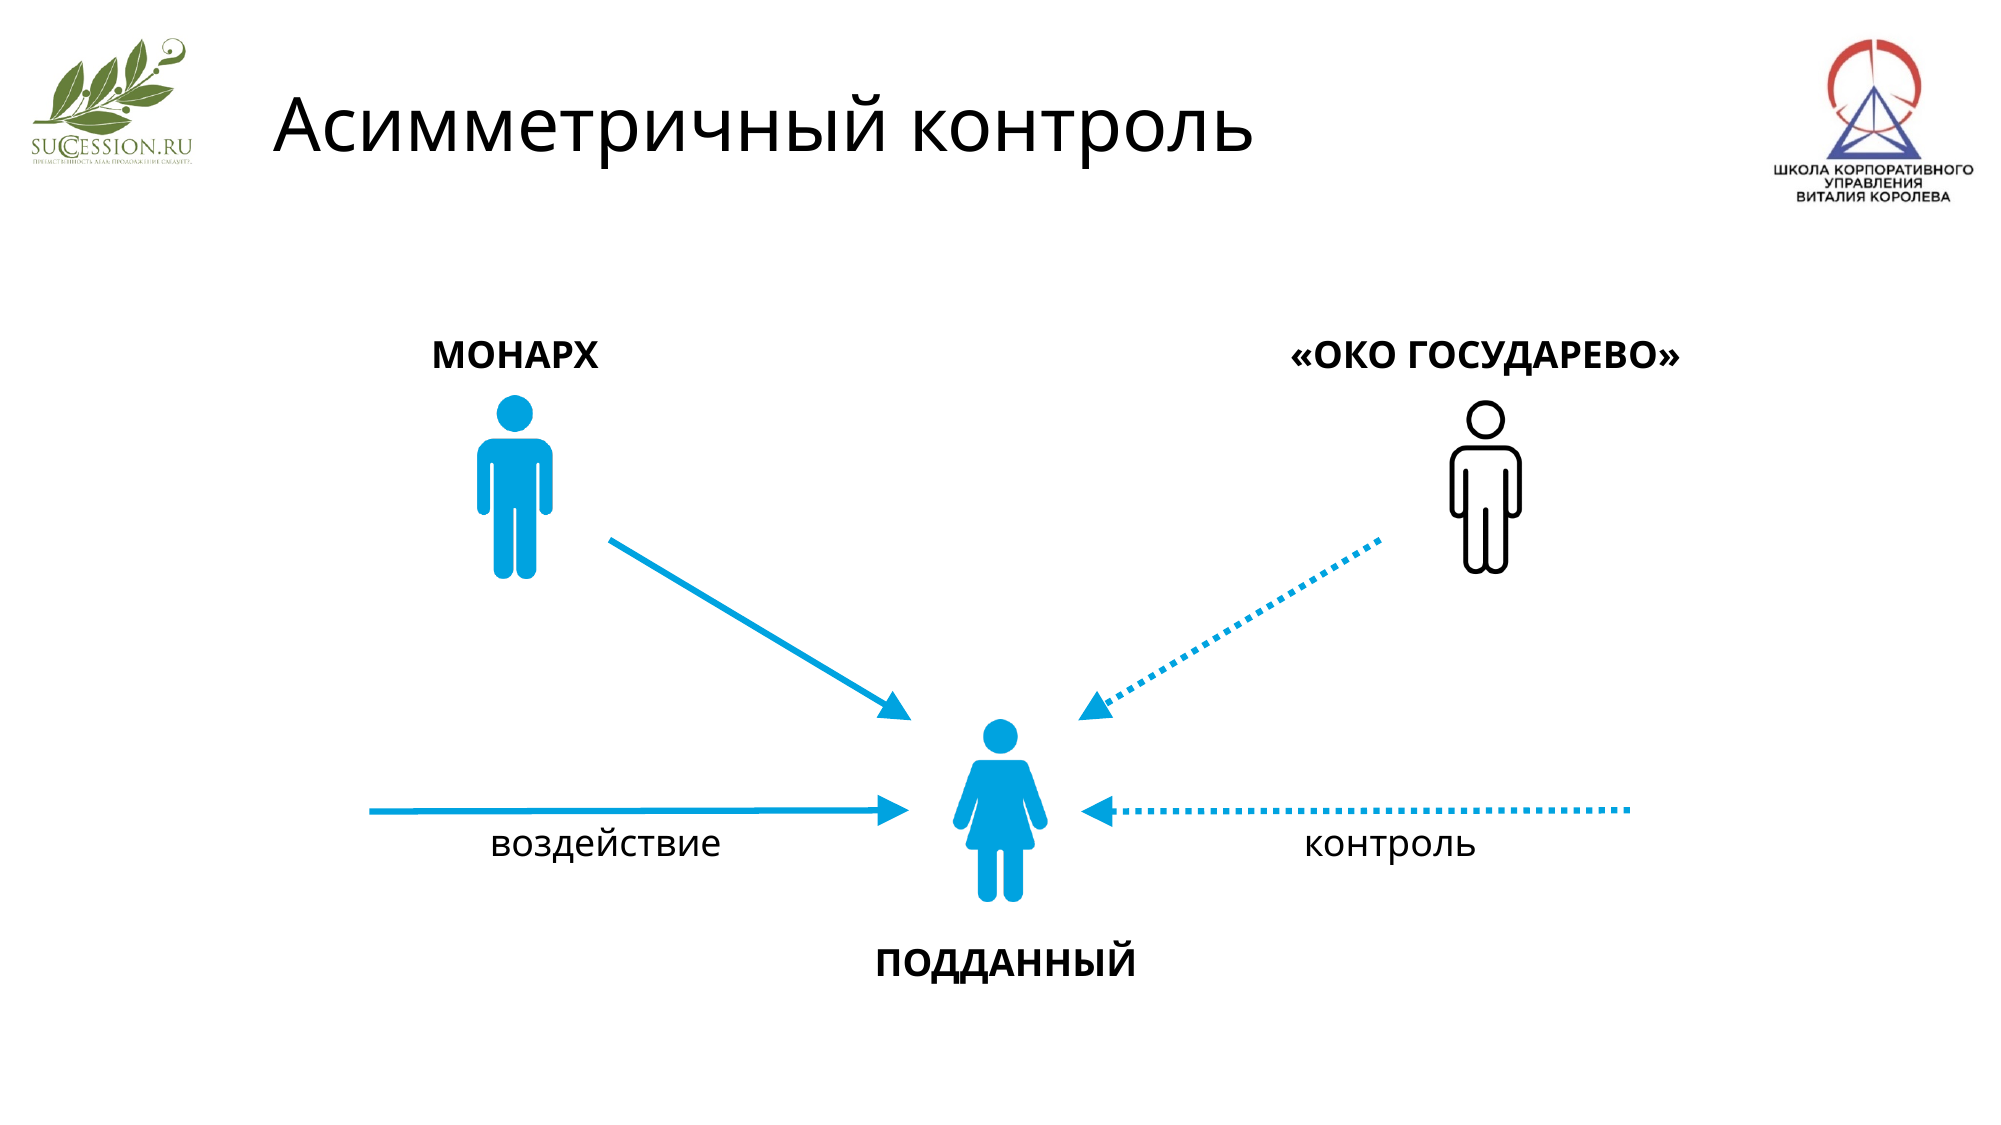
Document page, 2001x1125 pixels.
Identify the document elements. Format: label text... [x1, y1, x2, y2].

picture [908, 719, 1092, 902]
text_box контроль [1289, 812, 1492, 872]
picture [509, 509, 520, 579]
text_box ПОДДАННЫЙ [859, 931, 1152, 992]
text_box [609, 539, 912, 721]
picture [1758, 25, 1989, 215]
text_box воздействие [475, 814, 737, 871]
text_box «ОКО ГОСУДАРЕВО» [1275, 323, 1697, 384]
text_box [1078, 539, 1381, 721]
text_box МОНАРХ [416, 323, 614, 384]
picture [1394, 395, 1577, 579]
picture [423, 395, 606, 579]
text_box Асимметричный контроль [258, 92, 1867, 174]
picture [22, 10, 198, 186]
picture [993, 850, 1007, 902]
